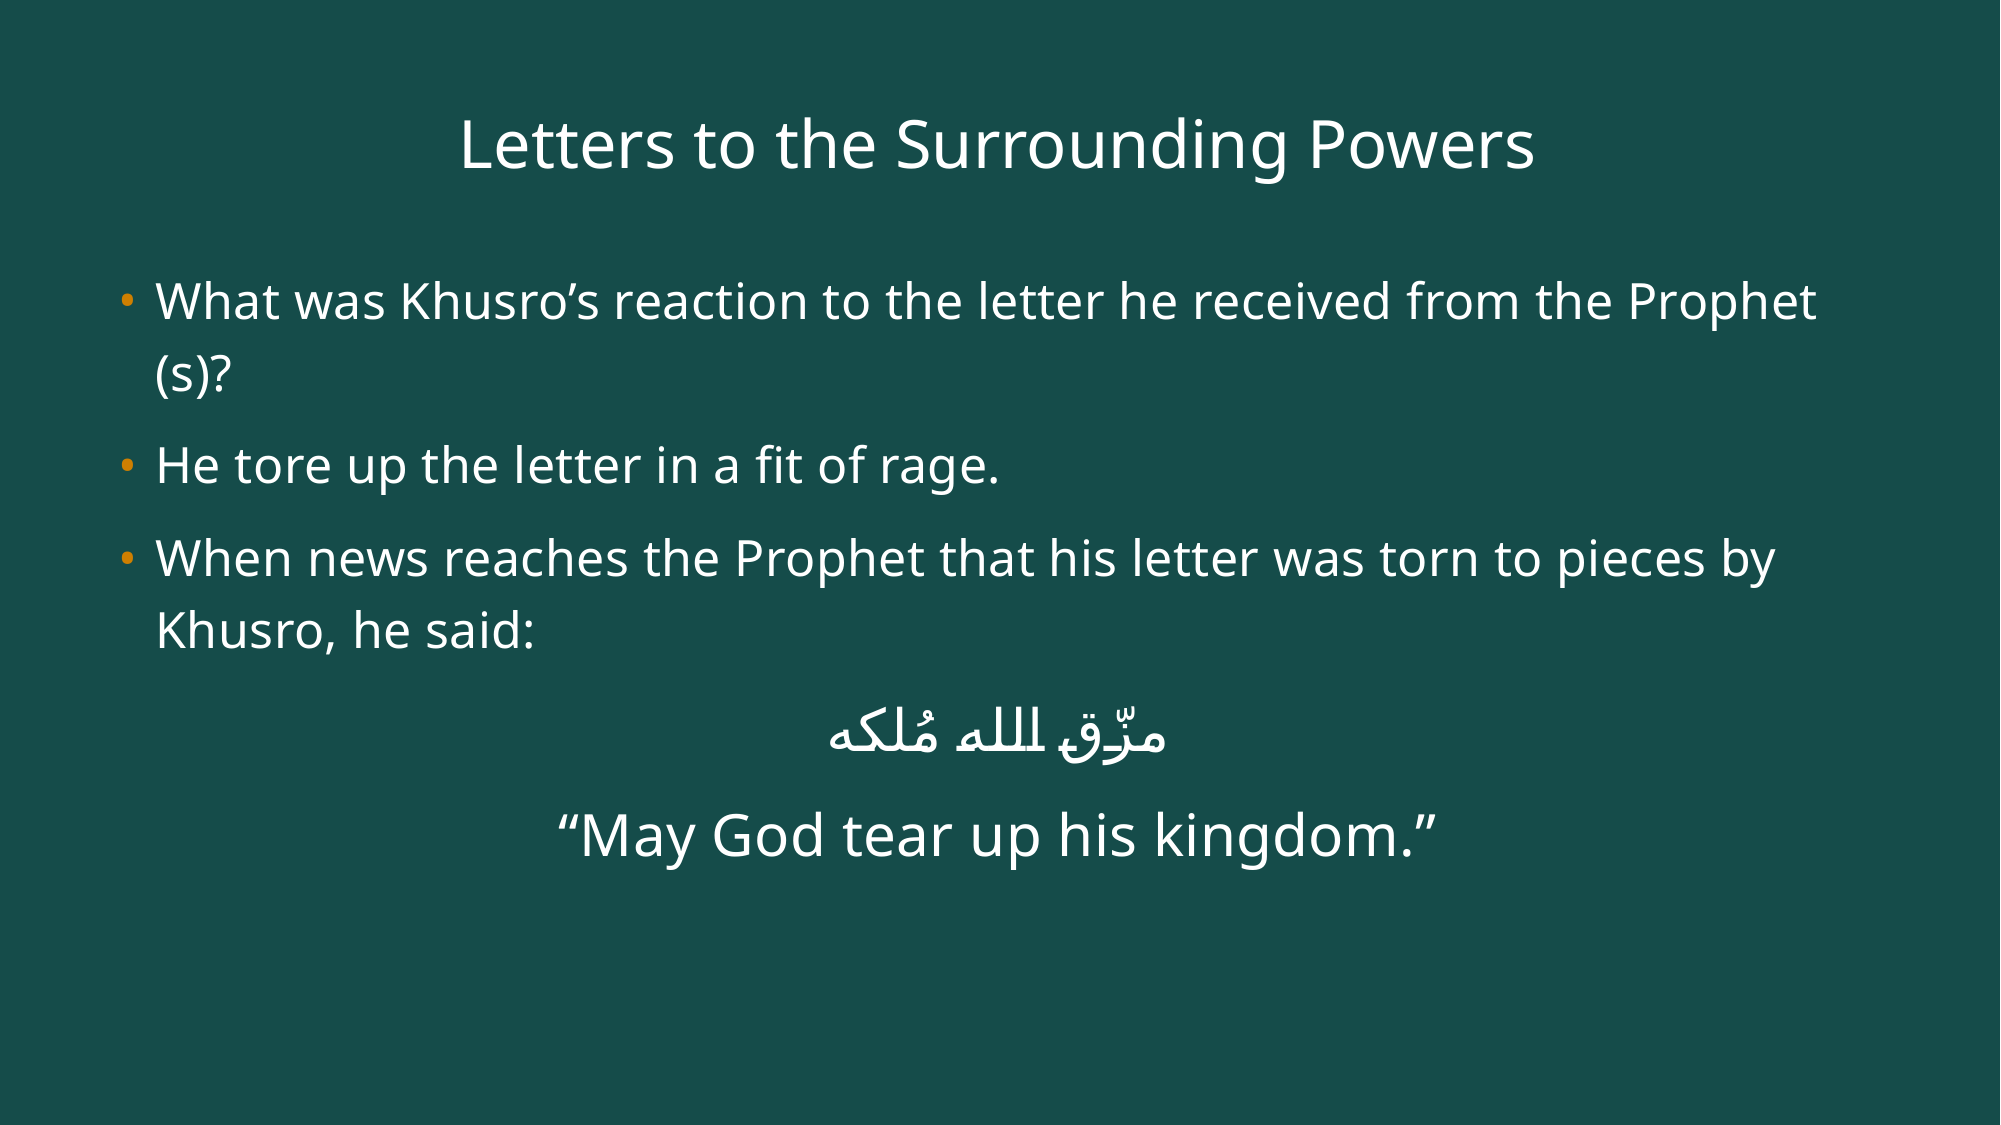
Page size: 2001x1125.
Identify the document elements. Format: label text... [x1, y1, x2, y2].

title Letters to the Surrounding Powers [118, 101, 1878, 239]
list What was Khusro’s reaction to the letter he received from the Prophet (s)? He tore up the letter in a fit of rage. When news reaches the Prophet that his letter was torn to pieces by Khusro, he said: مزّق الله مُلكه “May God tear up his kingdom.” [118, 257, 1878, 947]
